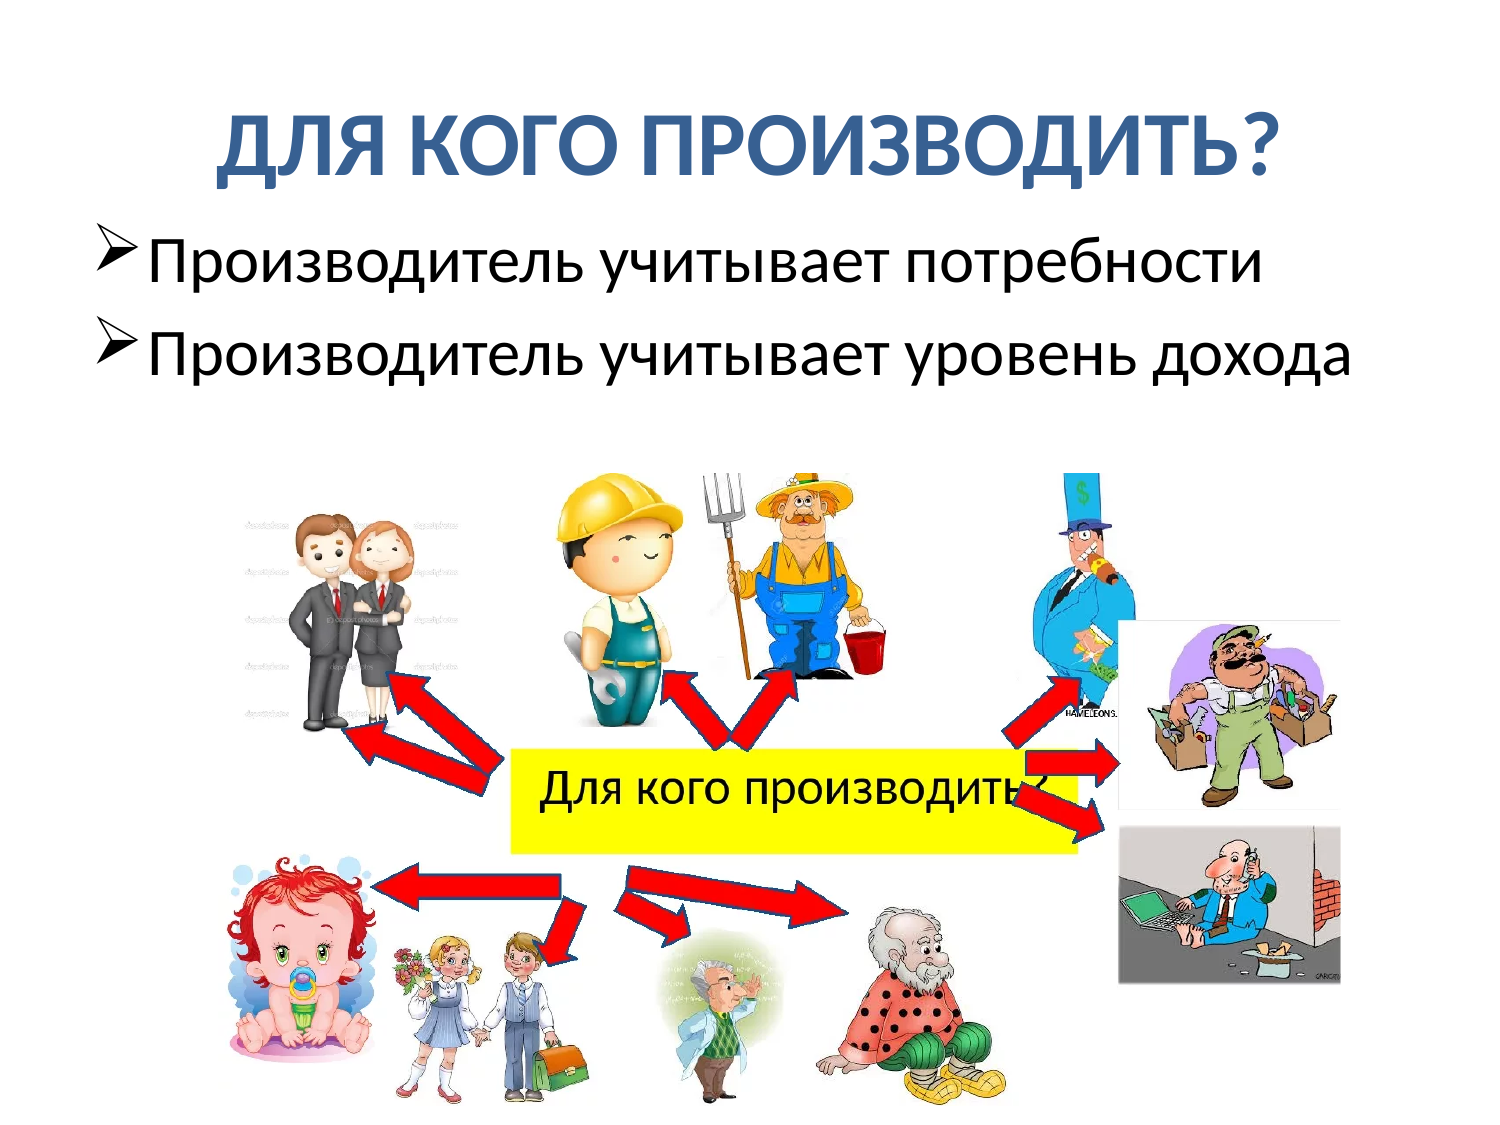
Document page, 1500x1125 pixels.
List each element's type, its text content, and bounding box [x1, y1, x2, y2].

title ДЛЯ КОГО ПРОИЗВОДИТЬ? [75, 45, 1425, 233]
picture [218, 473, 1341, 1106]
list Производитель учитывает потребности Производитель учитывает уровень дохода [76, 208, 1427, 951]
